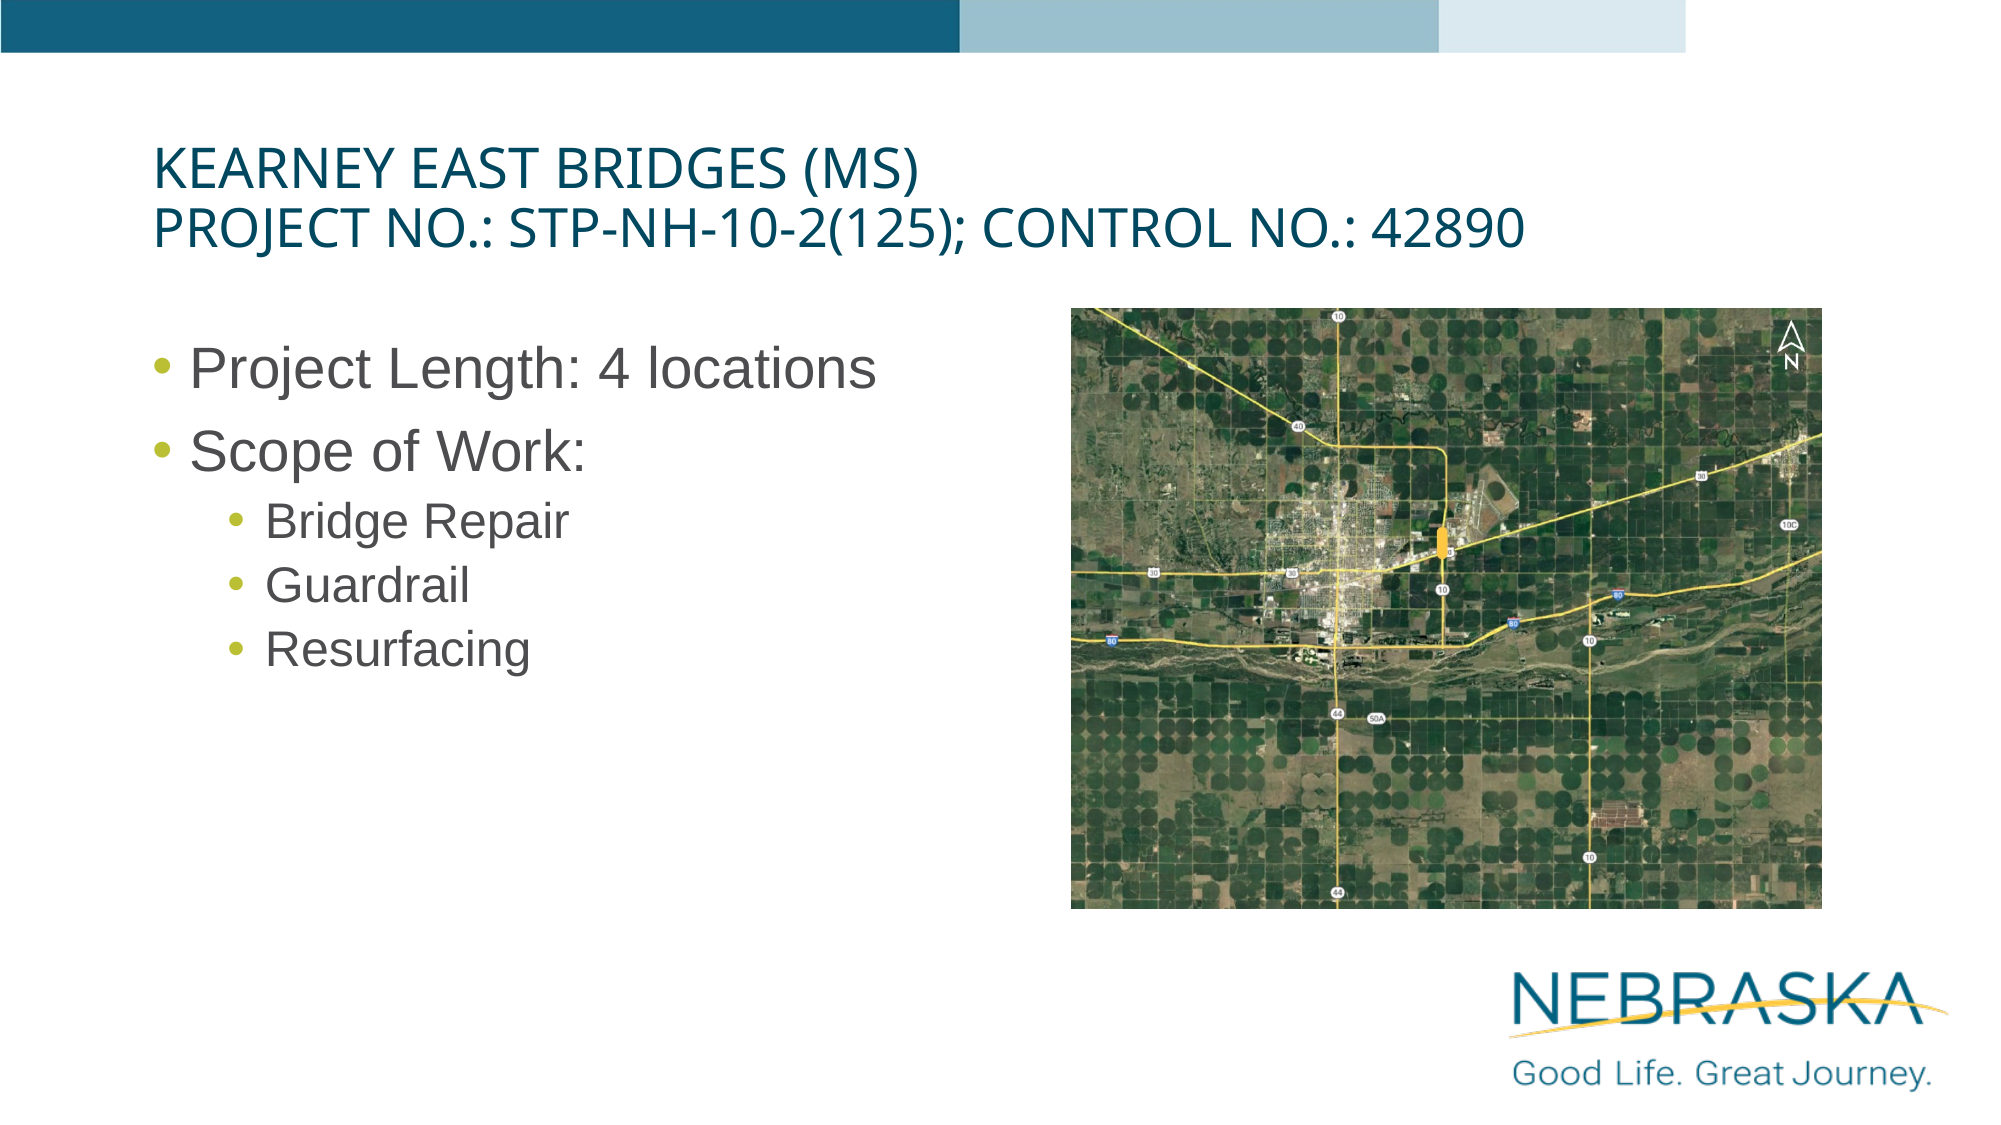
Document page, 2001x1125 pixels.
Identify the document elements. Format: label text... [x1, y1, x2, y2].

list Project Length: 4 locations Scope of Work: Bridge Repair Guardrail Resurfacing [137, 330, 1863, 949]
title Kearney East Bridges (MS) Project No.: STP-NH-10-2(125); Control No.: 42890 [137, 90, 1863, 309]
picture [1503, 970, 1954, 1099]
picture [1071, 308, 1822, 909]
picture [0, 0, 2000, 53]
